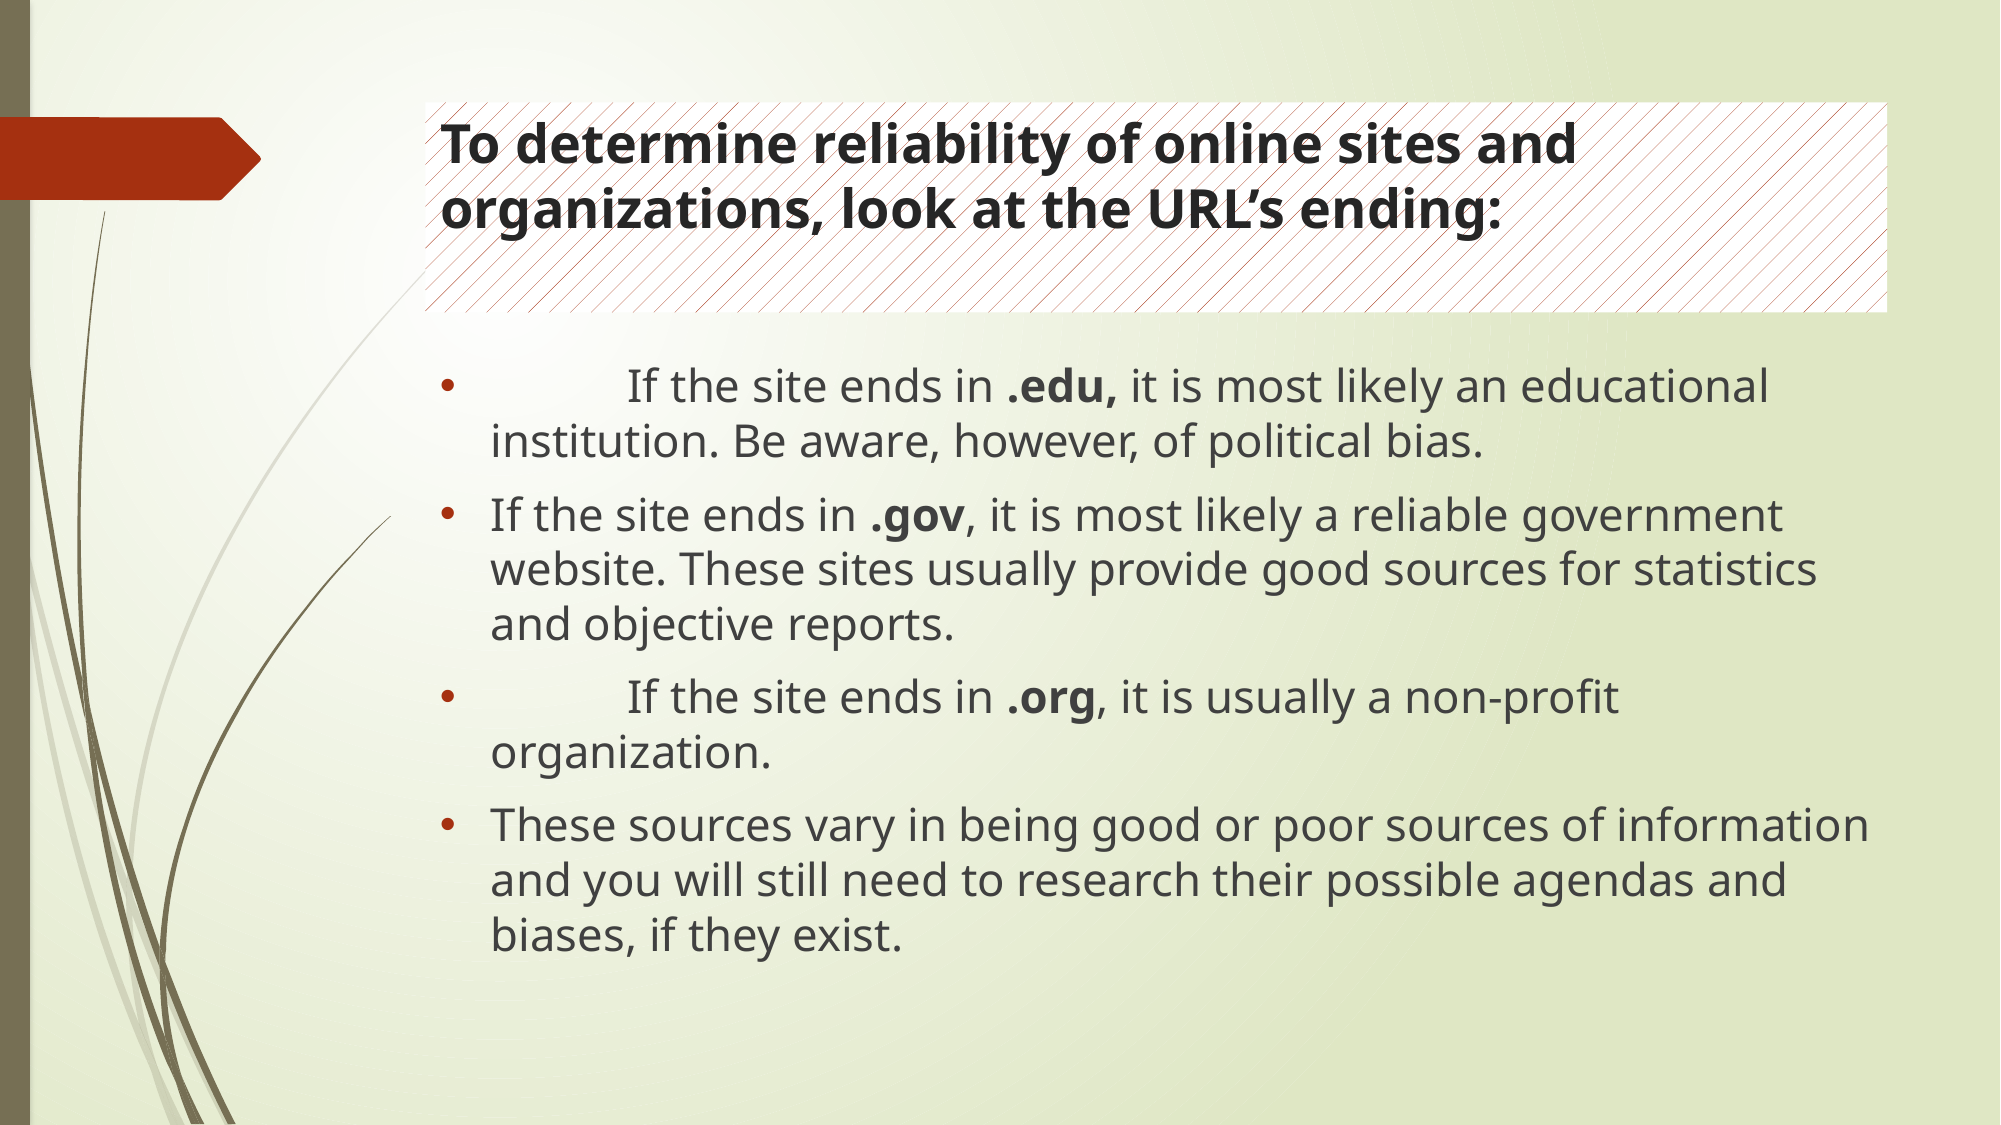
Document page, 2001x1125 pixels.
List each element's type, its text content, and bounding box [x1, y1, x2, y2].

list If the site ends in .edu, it is most likely an educational institution. Be aware, however, of political bias. If the site ends in .gov, it is most likely a reliable government website. These sites usually provide good sources for statistics and objective reports. If the site ends in .org, it is usually a non-profit organization. These sources vary in being good or poor sources of information and you will still need to research their possible agendas and biases, if they exist. [424, 350, 1888, 970]
title To determine reliability of online sites and organizations, look at the URL’s ending: [425, 102, 1888, 313]
